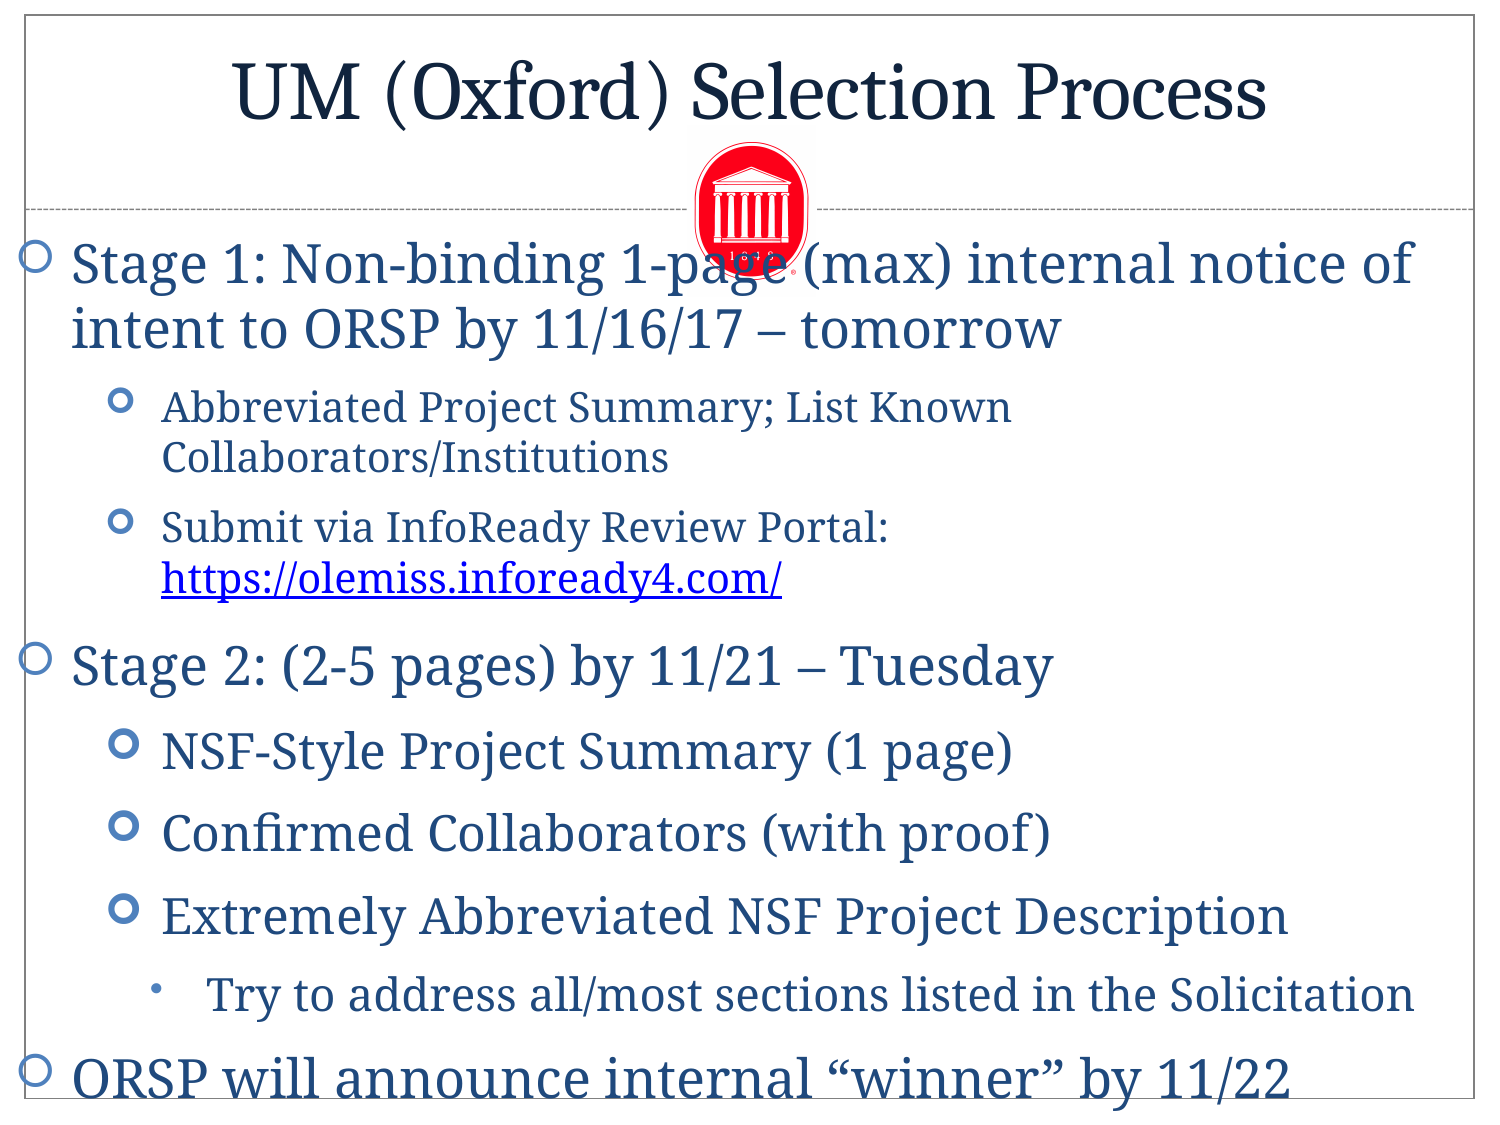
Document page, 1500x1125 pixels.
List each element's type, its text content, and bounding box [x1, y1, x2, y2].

list Stage 1: Non-binding 1-page (max) internal notice of intent to ORSP by 11/16/17 – tomorrow Abbreviated Project Summary; List Known Collaborators/Institutions Submit via InfoReady Review Portal: https://olemiss.infoready4.com/ Stage 2: (2-5 pages) by 11/21 – Tuesday NSF-Style Project Summary (1 page) Confirmed Collaborators (with proof) Extremely Abbreviated NSF Project Description Try to address all/most sections listed in the Solicitation ORSP will announce internal “winner” by 11/22 ORSP will submit LOI by 11/27 (Monday after T’Giving) [0, 222, 1472, 946]
picture [687, 144, 816, 222]
title UM (Oxford) Selection Process [0, 19, 1500, 144]
